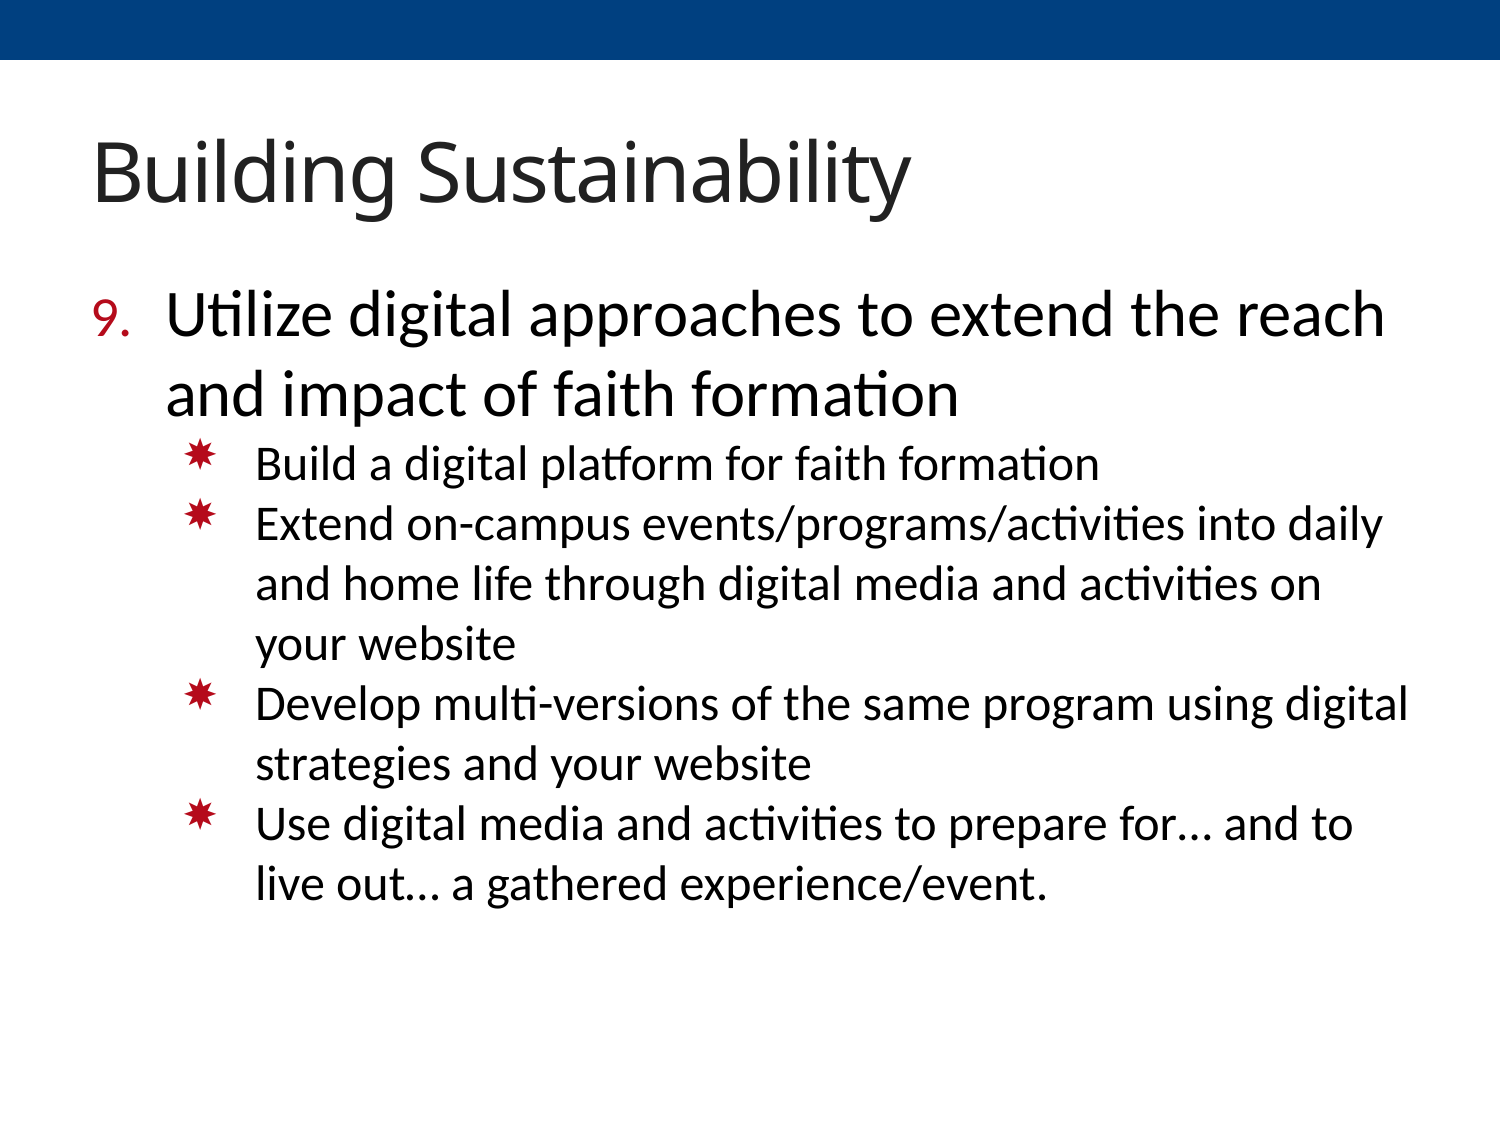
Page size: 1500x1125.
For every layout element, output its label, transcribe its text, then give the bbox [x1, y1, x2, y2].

list Utilize digital approaches to extend the reach and impact of faith formation Build a digital platform for faith formation Extend on-campus events/programs/activities into daily and home life through digital media and activities on your website Develop multi-versions of the same program using digital strategies and your website Use digital media and activities to prepare for… and to live out… a gathered experience/event. [75, 262, 1425, 1063]
title Building Sustainability [75, 87, 1425, 250]
